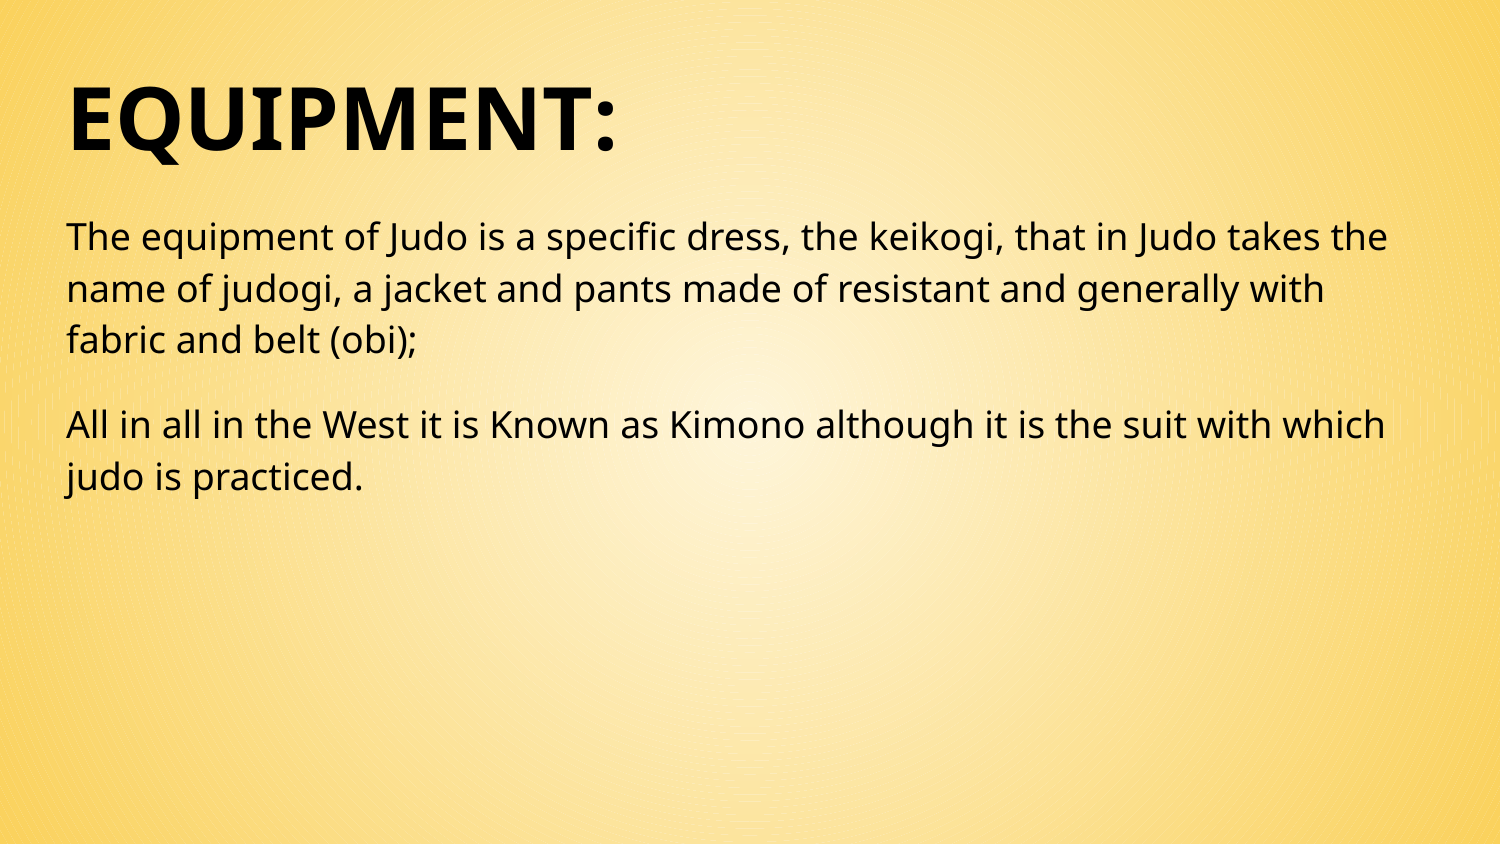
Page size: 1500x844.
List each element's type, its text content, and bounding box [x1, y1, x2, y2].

list The equipment of Judo is a specific dress, the keikogi, that in Judo takes the name of judogi, a jacket and pants made of resistant and generally with fabric and belt (obi); All in all in the West it is Known as Kimono although it is the suit with which judo is practiced. [51, 191, 1449, 740]
title EQUIPMENT: [51, 48, 1449, 180]
